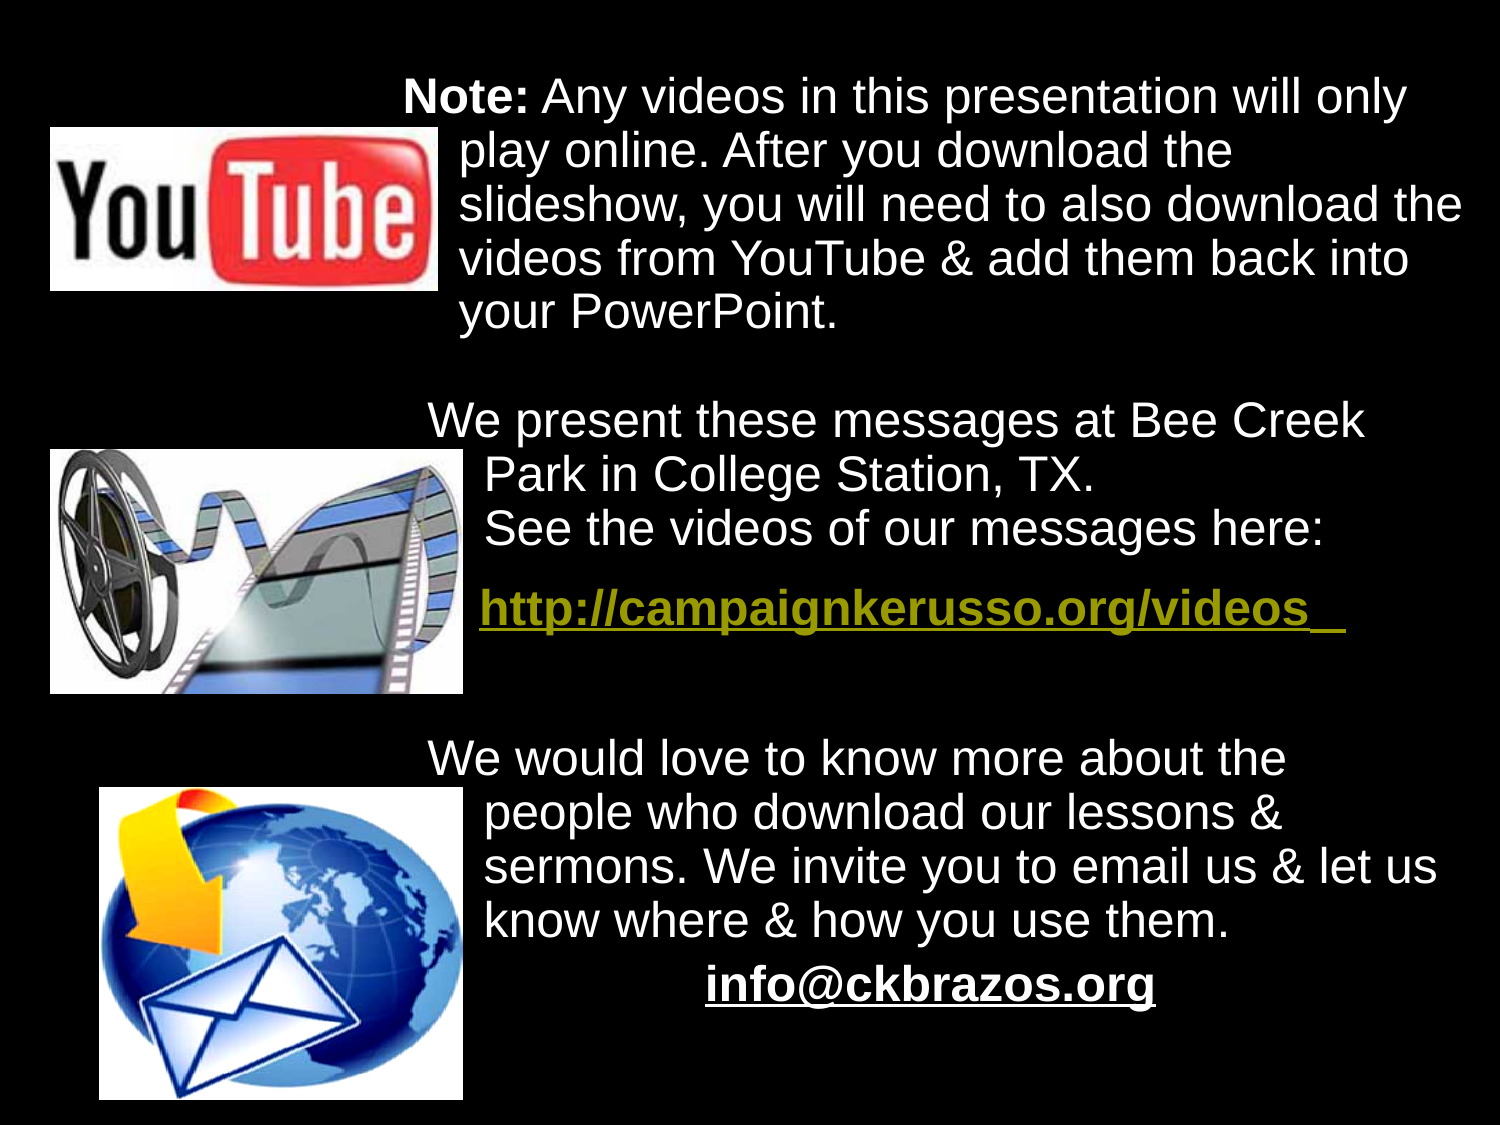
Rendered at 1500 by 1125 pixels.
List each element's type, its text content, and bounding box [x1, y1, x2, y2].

picture [99, 787, 463, 1101]
list Note: Any videos in this presentation will only play online. After you download the slideshow, you will need to also download the videos from YouTube & add them back into your PowerPoint. [387, 62, 1488, 350]
text_box We present these messages at Bee Creek Park in College Station, TX. See the videos of our messages here: http://campaignkerusso.org/videos [412, 337, 1413, 700]
text_box We would love to know more about the people who download our lessons & sermons. We invite you to email us & let us know where & how you use them. info@ckbrazos.org [412, 725, 1463, 1063]
picture [49, 449, 463, 694]
picture [49, 126, 438, 292]
